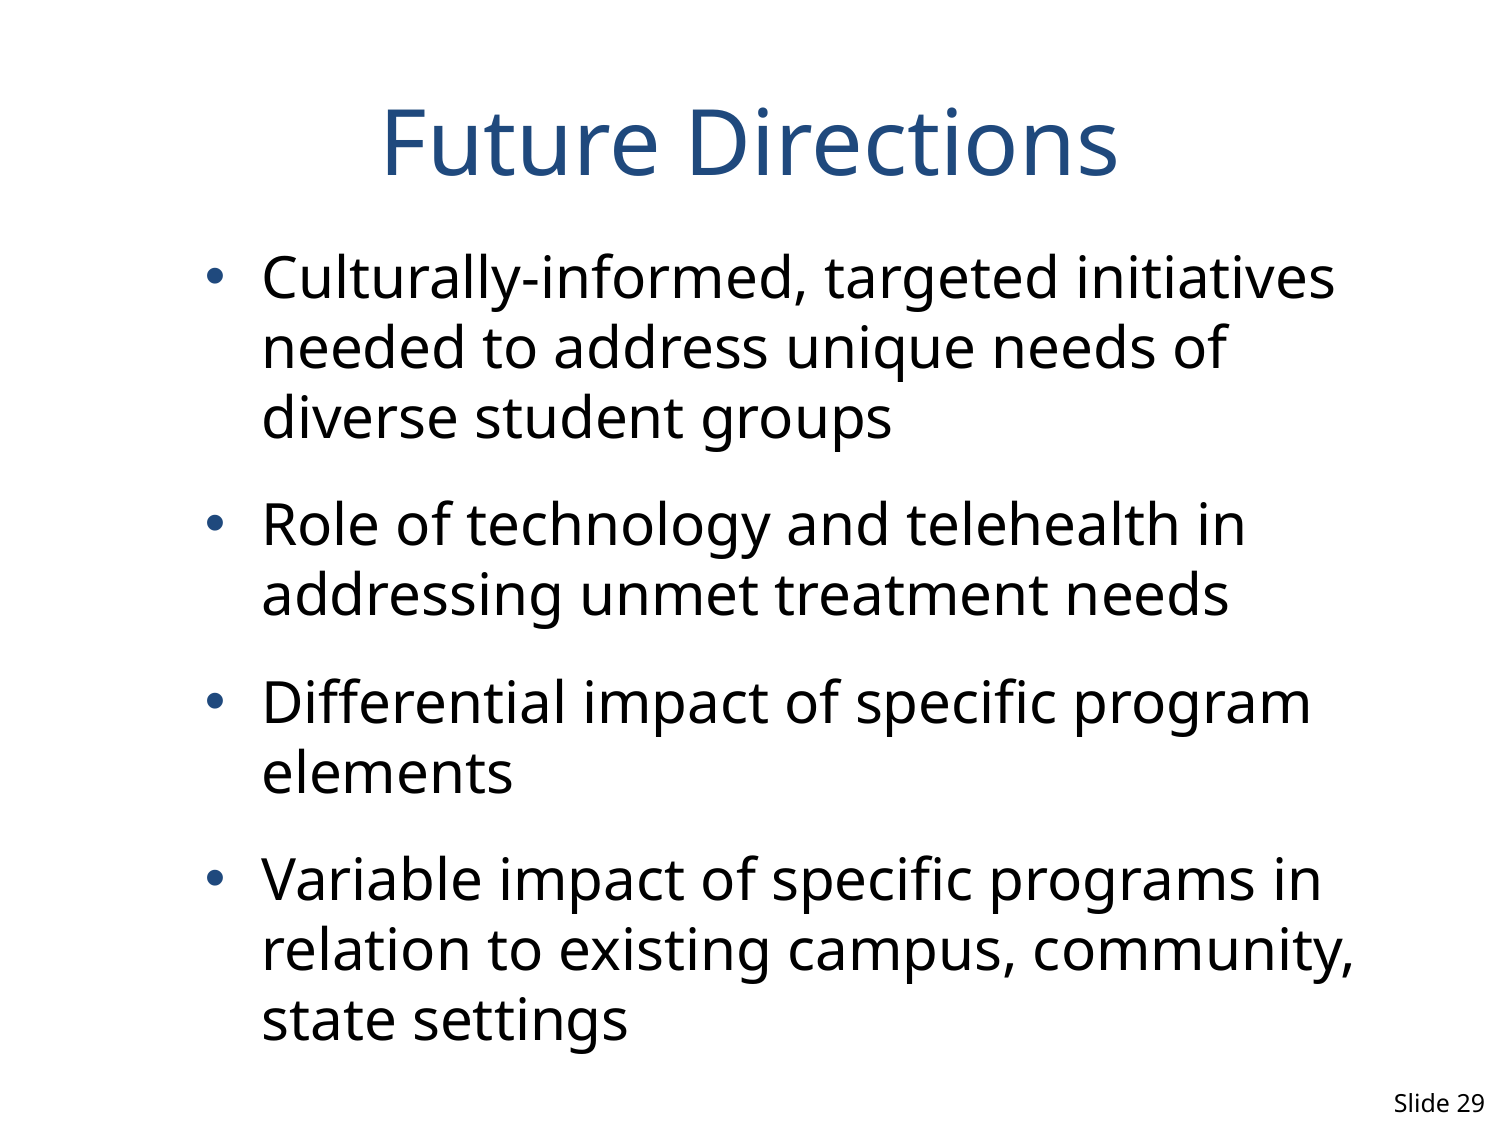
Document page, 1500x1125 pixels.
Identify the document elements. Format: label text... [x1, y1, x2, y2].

title Future Directions [75, 45, 1425, 233]
list Culturally-informed, targeted initiatives needed to address unique needs of diverse student groups Role of technology and telehealth in addressing unmet treatment needs Differential impact of specific program elements Variable impact of specific programs in relation to existing campus, community, state settings [154, 232, 1408, 1042]
